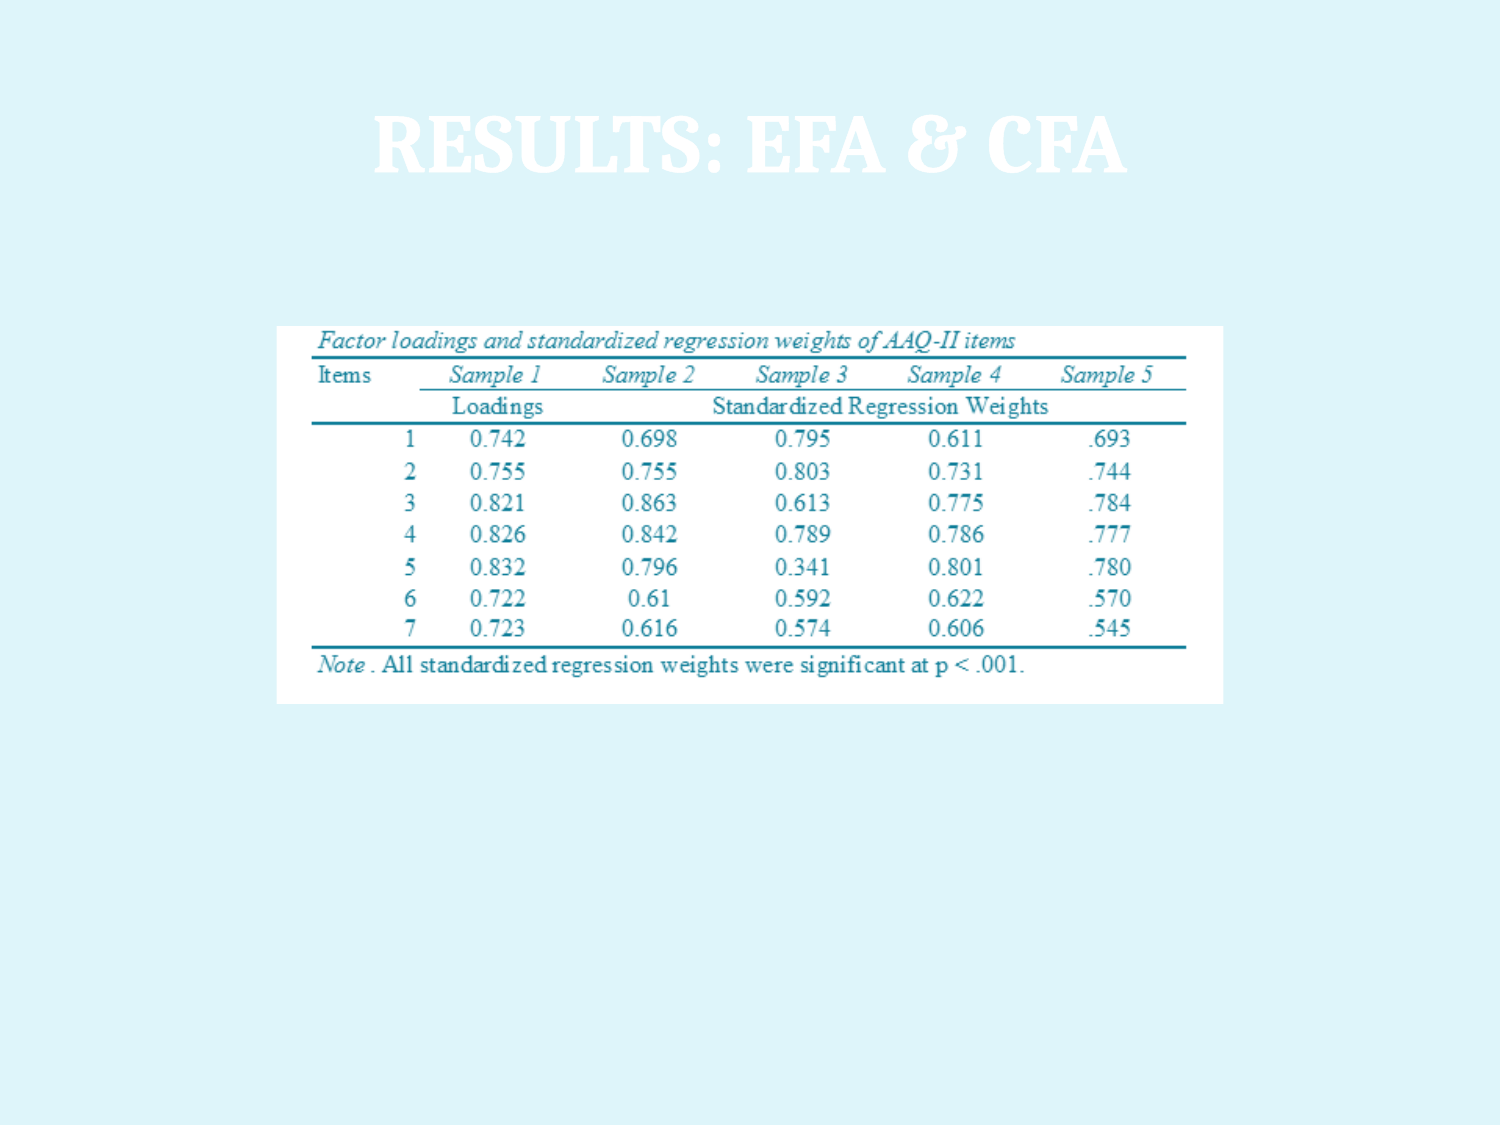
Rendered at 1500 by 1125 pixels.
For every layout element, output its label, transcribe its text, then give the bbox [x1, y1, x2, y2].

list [275, 325, 1224, 704]
title Results: EFA & CFA [75, 45, 1425, 233]
